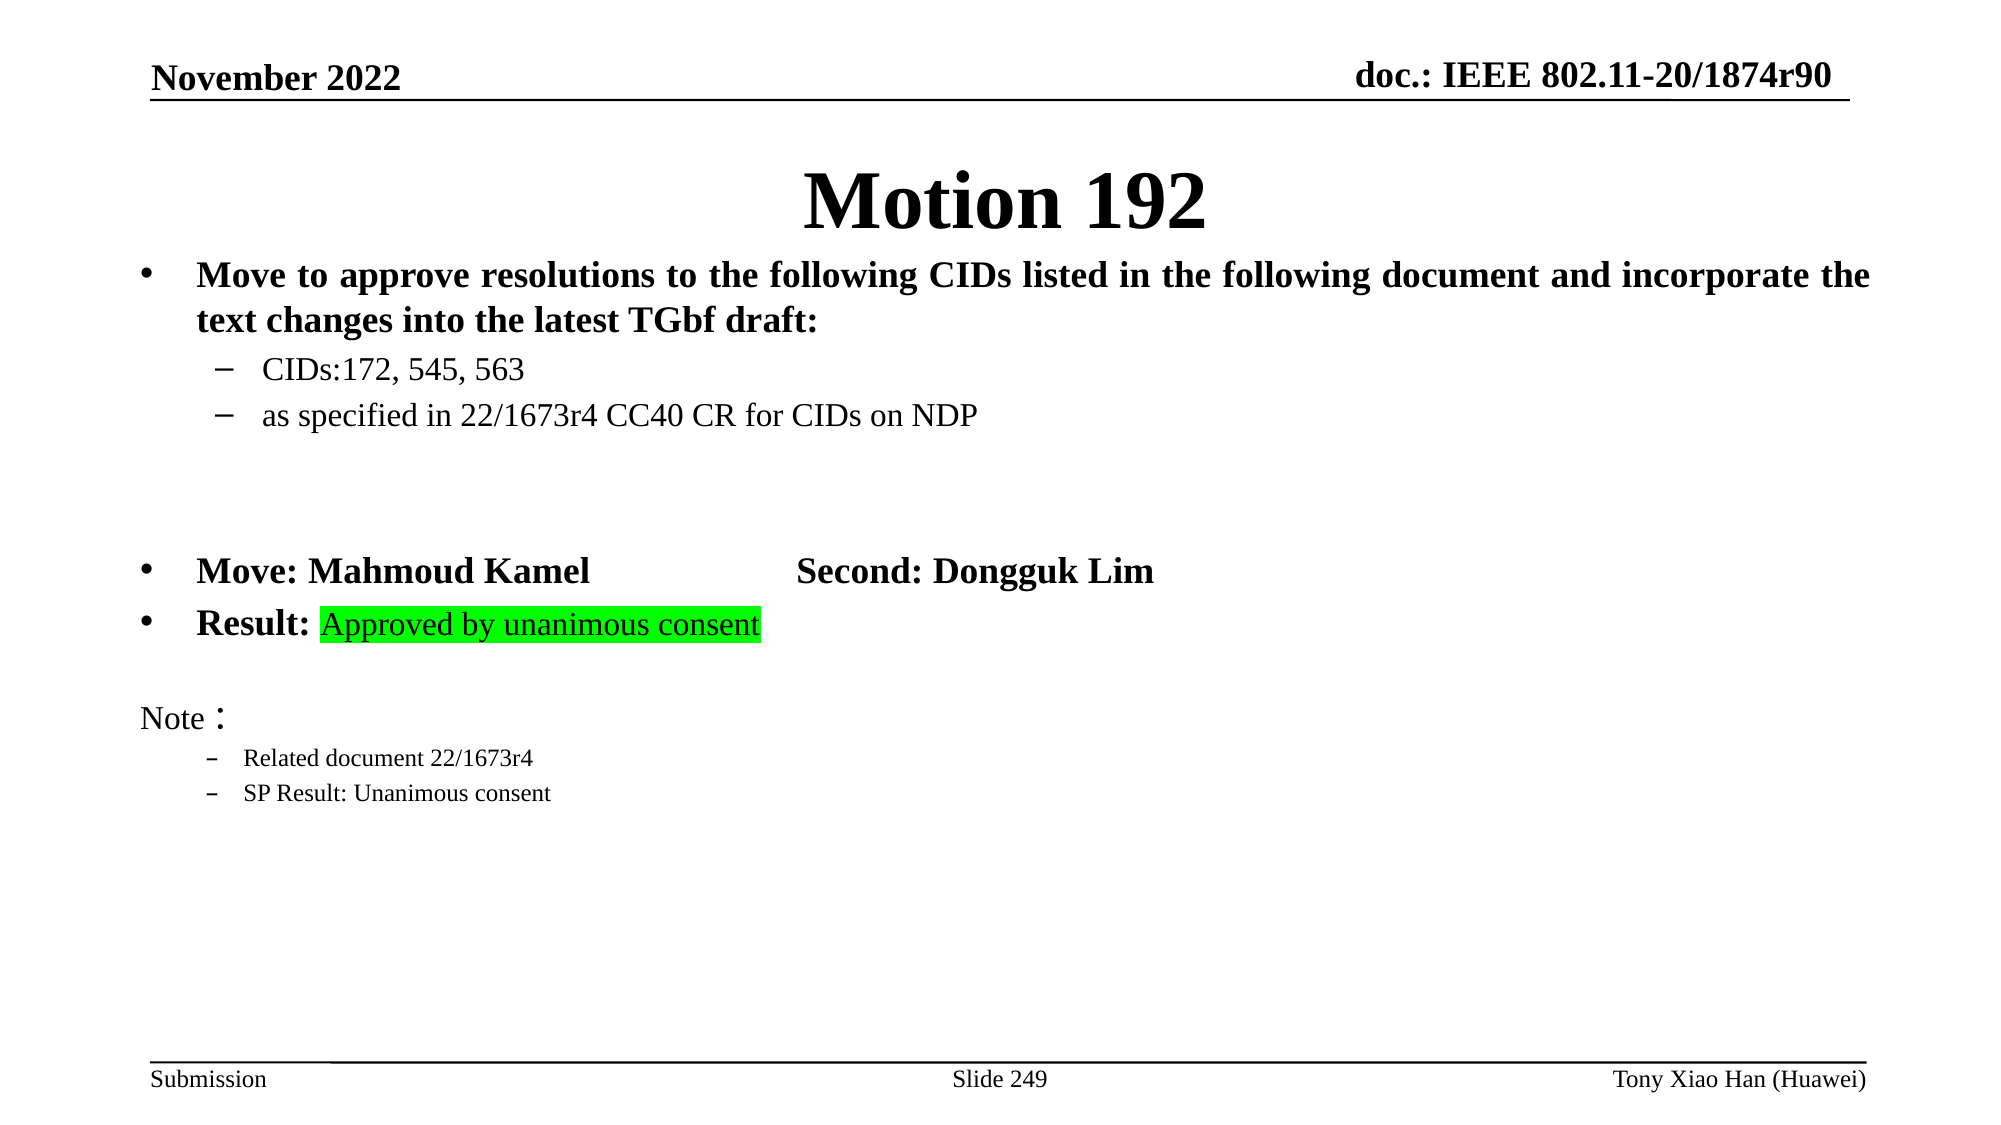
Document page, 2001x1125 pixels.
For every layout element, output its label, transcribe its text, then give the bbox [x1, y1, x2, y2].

text_box Move to approve resolutions to the following CIDs listed in the following document and incorporate the text changes into the latest TGbf draft: CIDs:172, 545, 563 as specified in 22/1673r4 CC40 CR for CIDs on NDP Move: Mahmoud Kamel Second: Dongguk Lim Result: Approved by unanimous consent Note： Related document 22/1673r4 SP Result: Unanimous consent [125, 212, 1888, 938]
text_box Motion 192 [368, 137, 1644, 212]
